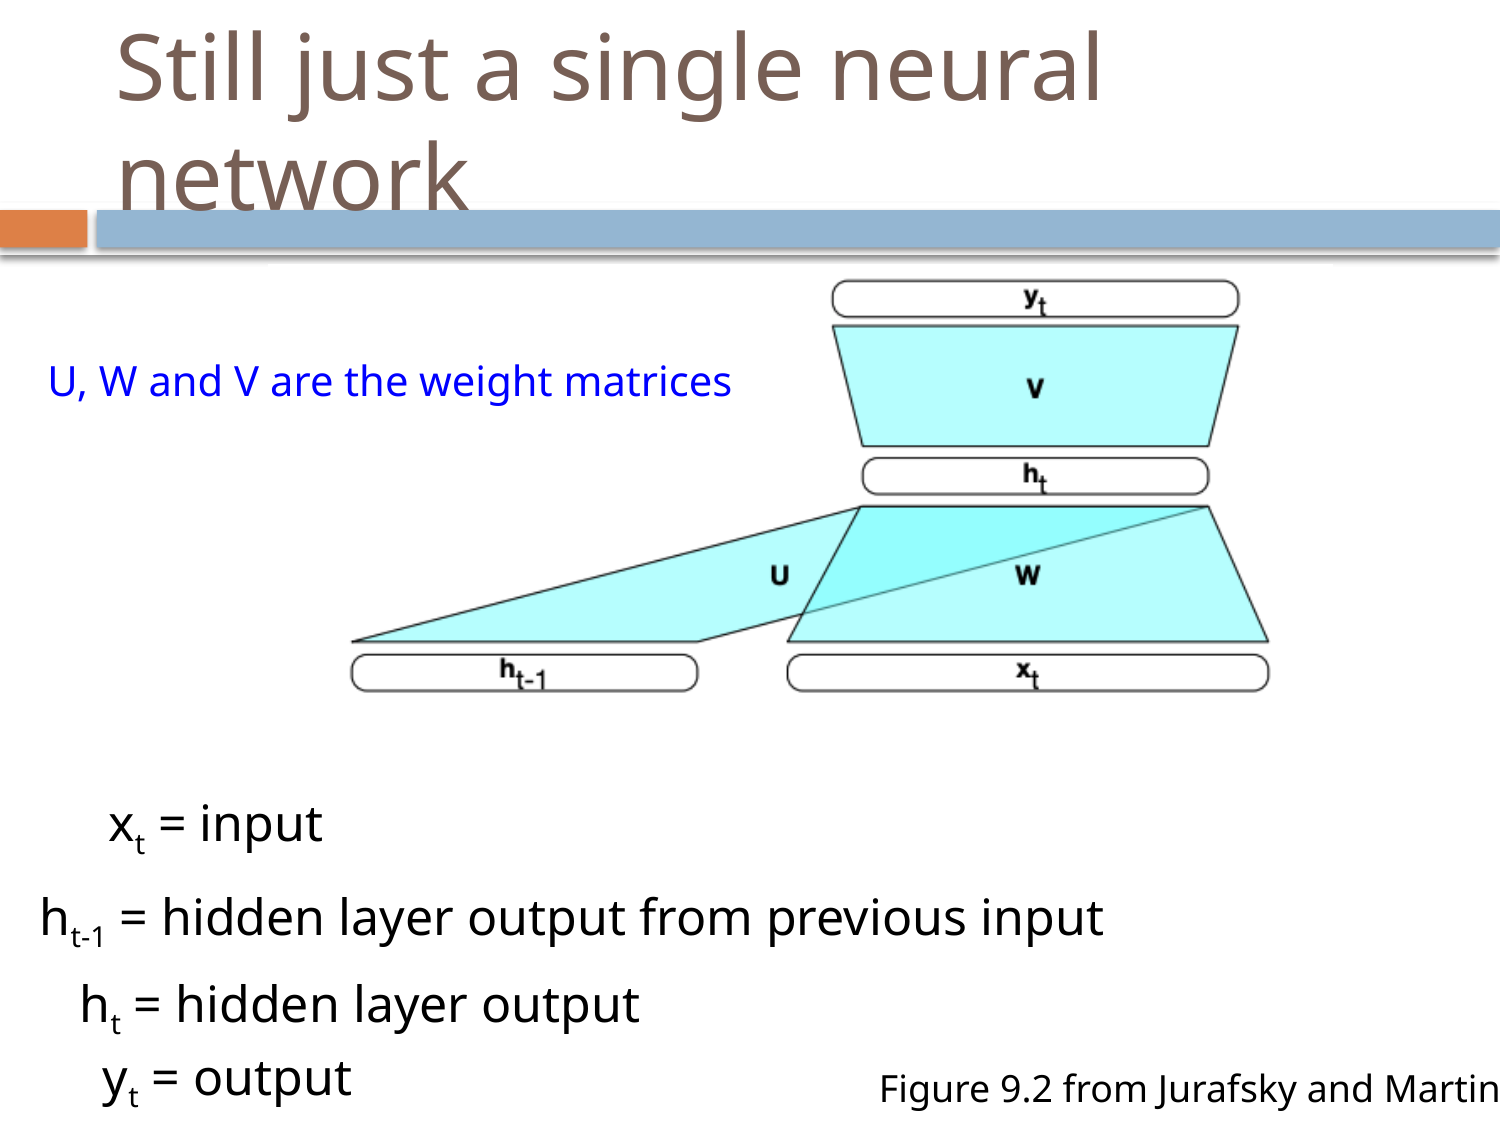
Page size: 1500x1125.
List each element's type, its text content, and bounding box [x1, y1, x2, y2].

text_box ht = hidden layer output [64, 964, 656, 1048]
text_box U, W and V are the weight matrices [32, 346, 262, 412]
text_box Figure 9.2 from Jurafsky and Martin [864, 1057, 1500, 1117]
title Still just a single neural network [100, 37, 1438, 200]
picture [268, 264, 1334, 703]
text_box yt = output [88, 1037, 368, 1121]
text_box ht-1 = hidden layer output from previous input [24, 877, 1120, 961]
text_box xt = input [93, 784, 339, 868]
